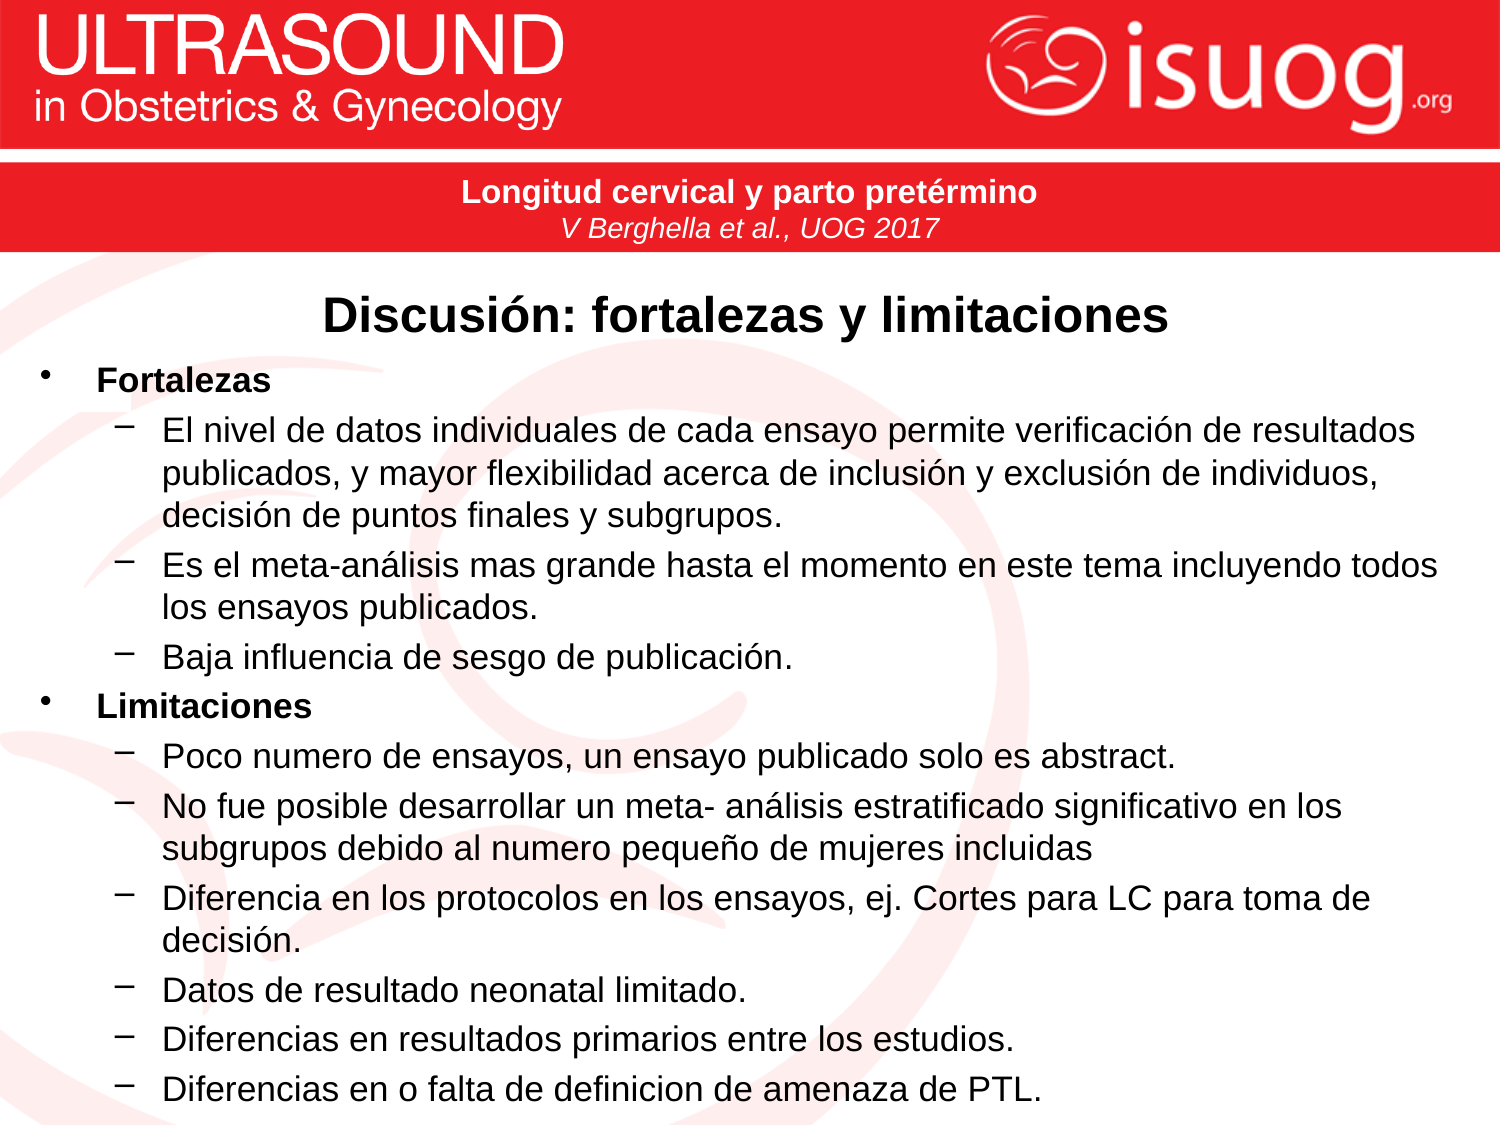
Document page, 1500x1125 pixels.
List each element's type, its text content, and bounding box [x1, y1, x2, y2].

text_box Longitud cervical y parto pretérmino V Berghella et al., UOG 2017 [0, 162, 1500, 253]
picture [0, 150, 1500, 162]
text_box Discusión: fortalezas y limitaciones [37, 274, 1456, 349]
picture [0, 253, 1500, 1125]
text_box Fortalezas El nivel de datos individuales de cada ensayo permite verificación de resultados publicados, y mayor flexibilidad acerca de inclusión y exclusión de individuos, decisión de puntos finales y subgrupos. Es el meta-análisis mas grande hasta el momento en este tema incluyendo todos los ensayos publicados. Baja influencia de sesgo de publicación. Limitaciones Poco numero de ensayos, un ensayo publicado solo es abstract. No fue posible desarrollar un meta- análisis estratificado significativo en los subgrupos debido al numero pequeño de mujeres incluidas Diferencia en los protocolos en los ensayos, ej. Cortes para LC para toma de decisión. Datos de resultado neonatal limitado. Diferencias en resultados primarios entre los estudios. Diferencias en o falta de definicion de amenaza de PTL. [24, 349, 1500, 1088]
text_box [0, 0, 1500, 150]
